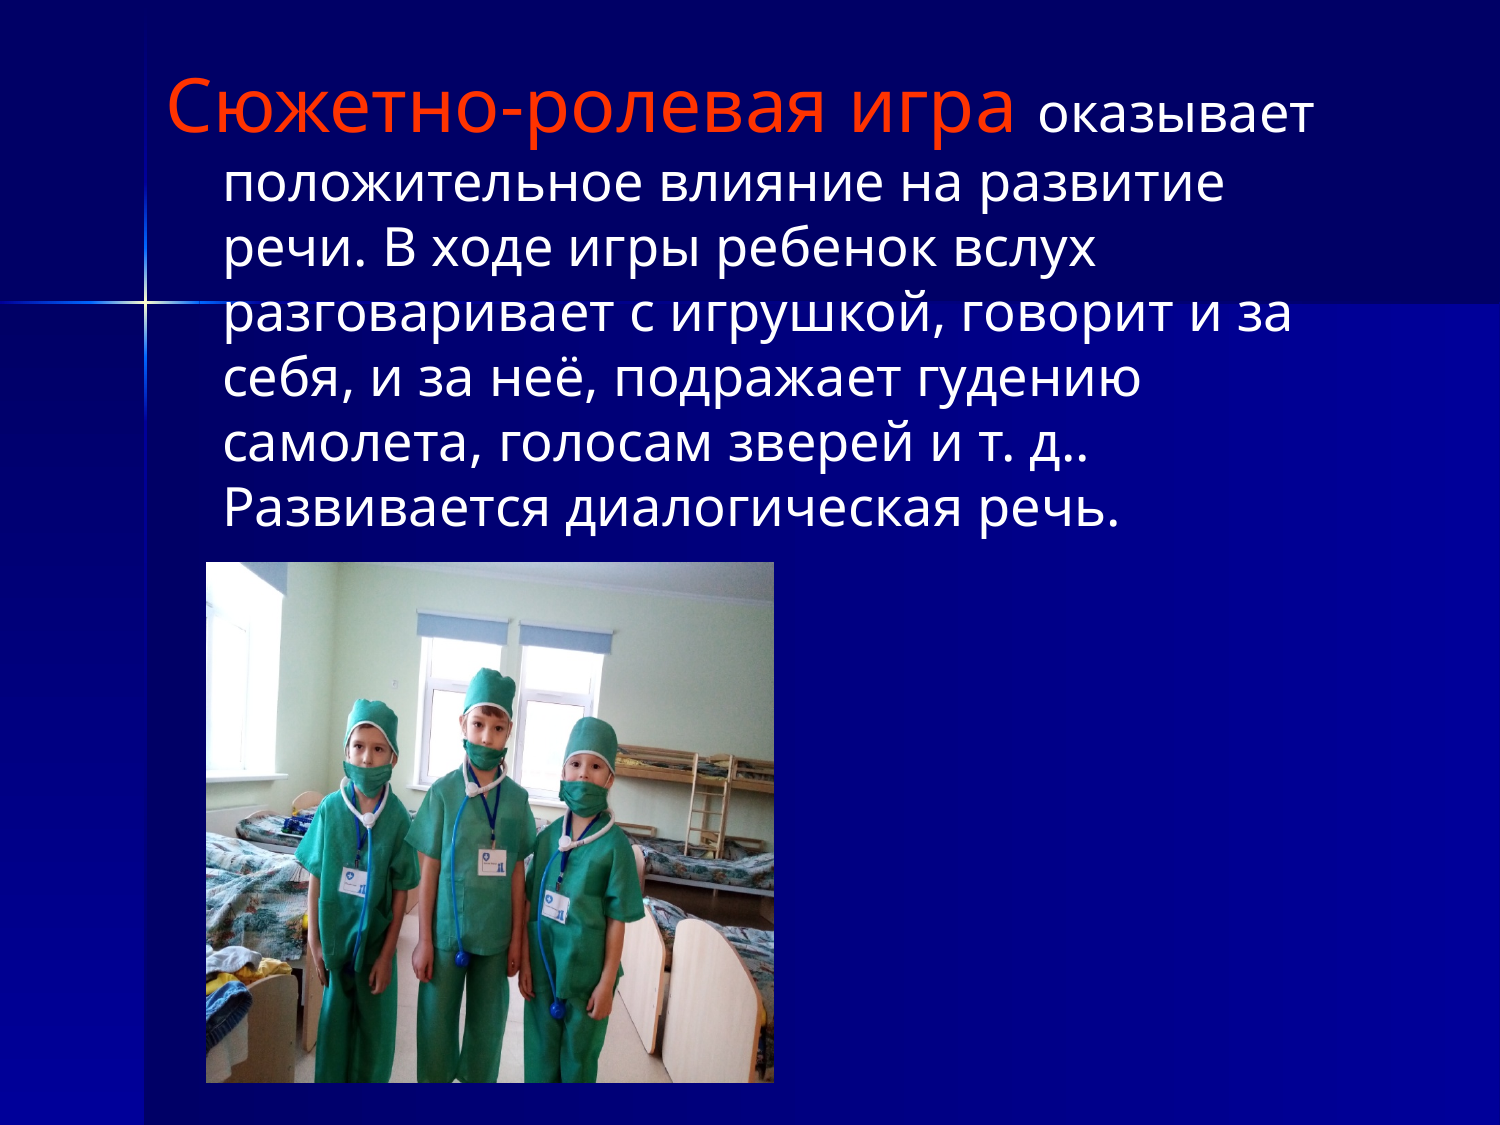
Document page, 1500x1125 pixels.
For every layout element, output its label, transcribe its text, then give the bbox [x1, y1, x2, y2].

list Сюжетно-ролевая игра оказывает положительное влияние на развитие речи. В ходе игры ребенок вслух разговаривает с игрушкой, говорит и за себя, и за неё, подражает гудению самолета, голосам зверей и т. д.. Развивается диалогическая речь. [150, 49, 1389, 726]
picture [206, 562, 774, 1083]
